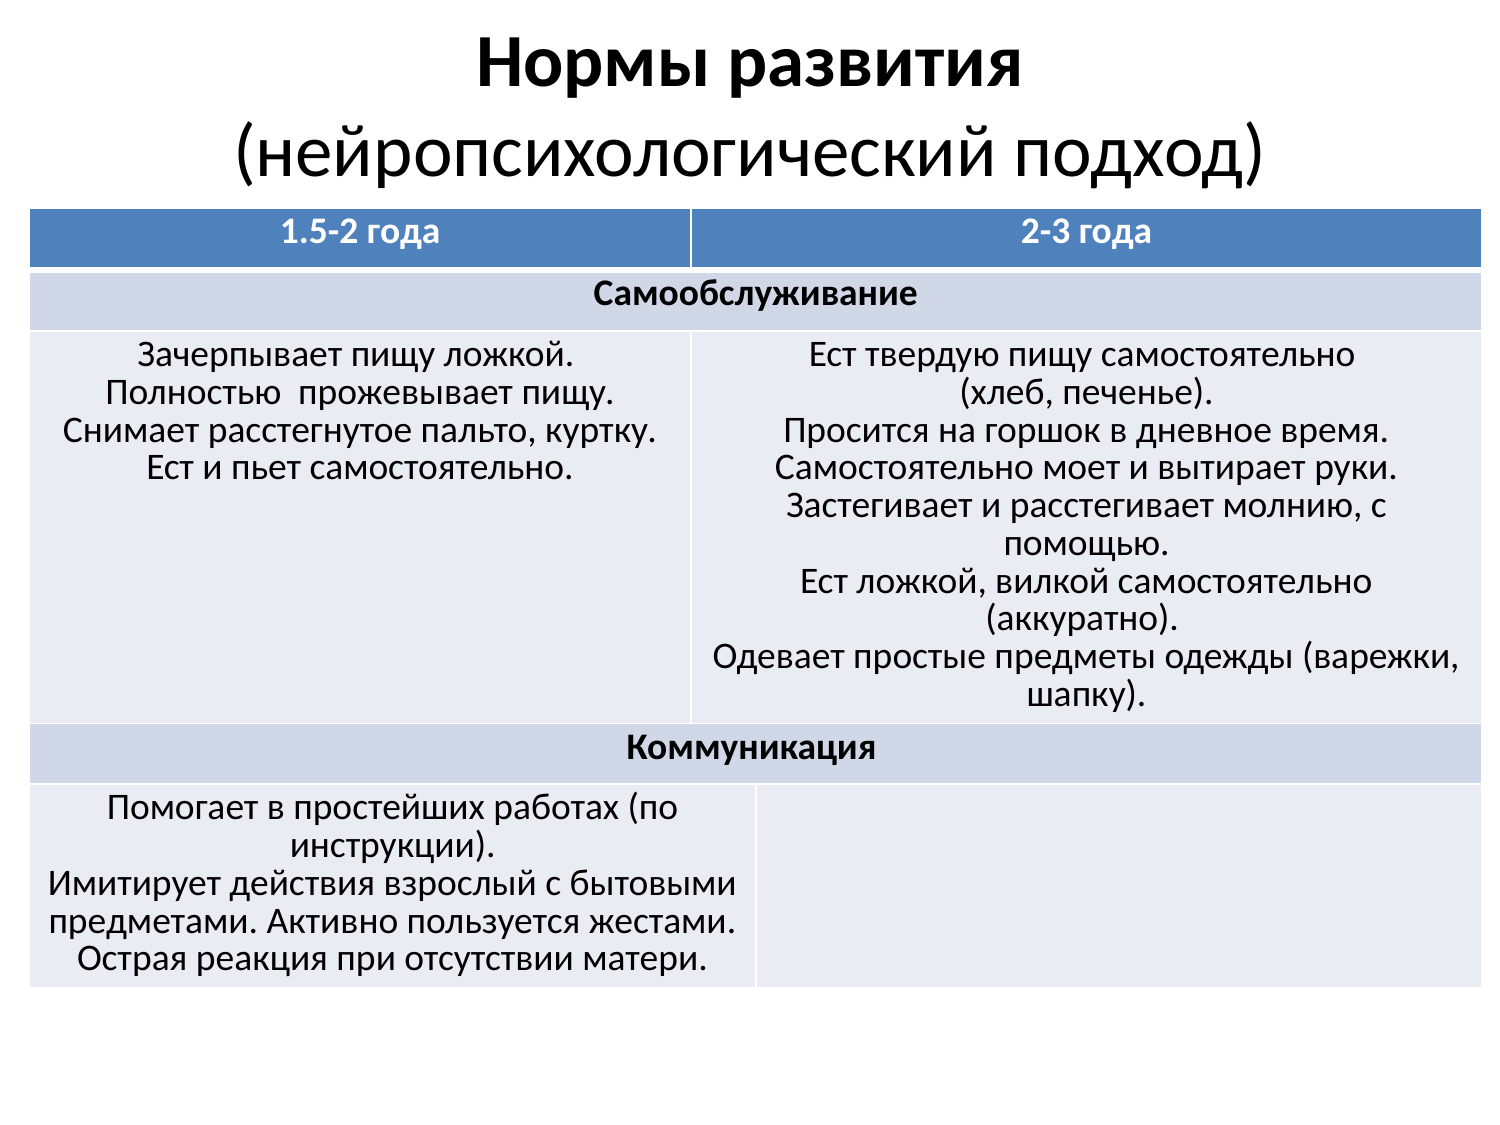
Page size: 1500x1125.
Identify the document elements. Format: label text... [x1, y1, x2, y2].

table_cell Самообслуживание [30, 273, 1481, 330]
table_cell Ест твердую пищу самостоятельно (хлеб, печенье). Просится на горшок в дневное время. Самостоятельно моет и вытирает руки. Застегивает и расстегивает молнию, с помощью. Ест ложкой, вилкой самостоятельно (аккуратно). Одевает простые предметы одежды (варежки, шапку). [692, 332, 1481, 723]
table_header 1.5-2 года [30, 209, 690, 267]
table_cell [757, 785, 1481, 987]
table_cell Помогает в простейших работах (по инструкции). Имитирует действия взрослый с бытовыми предметами. Активно пользуется жестами. Острая реакция при отсутствии матери. [30, 785, 755, 987]
table_header 2-3 года [692, 209, 1481, 267]
table_cell Коммуникация [30, 724, 1481, 783]
title Нормы развития (нейропсихологический подход) [75, 7, 1425, 195]
table_cell Зачерпывает пищу ложкой. Полностью прожевывает пищу. Снимает расстегнутое пальто, куртку. Ест и пьет самостоятельно. [30, 332, 690, 723]
